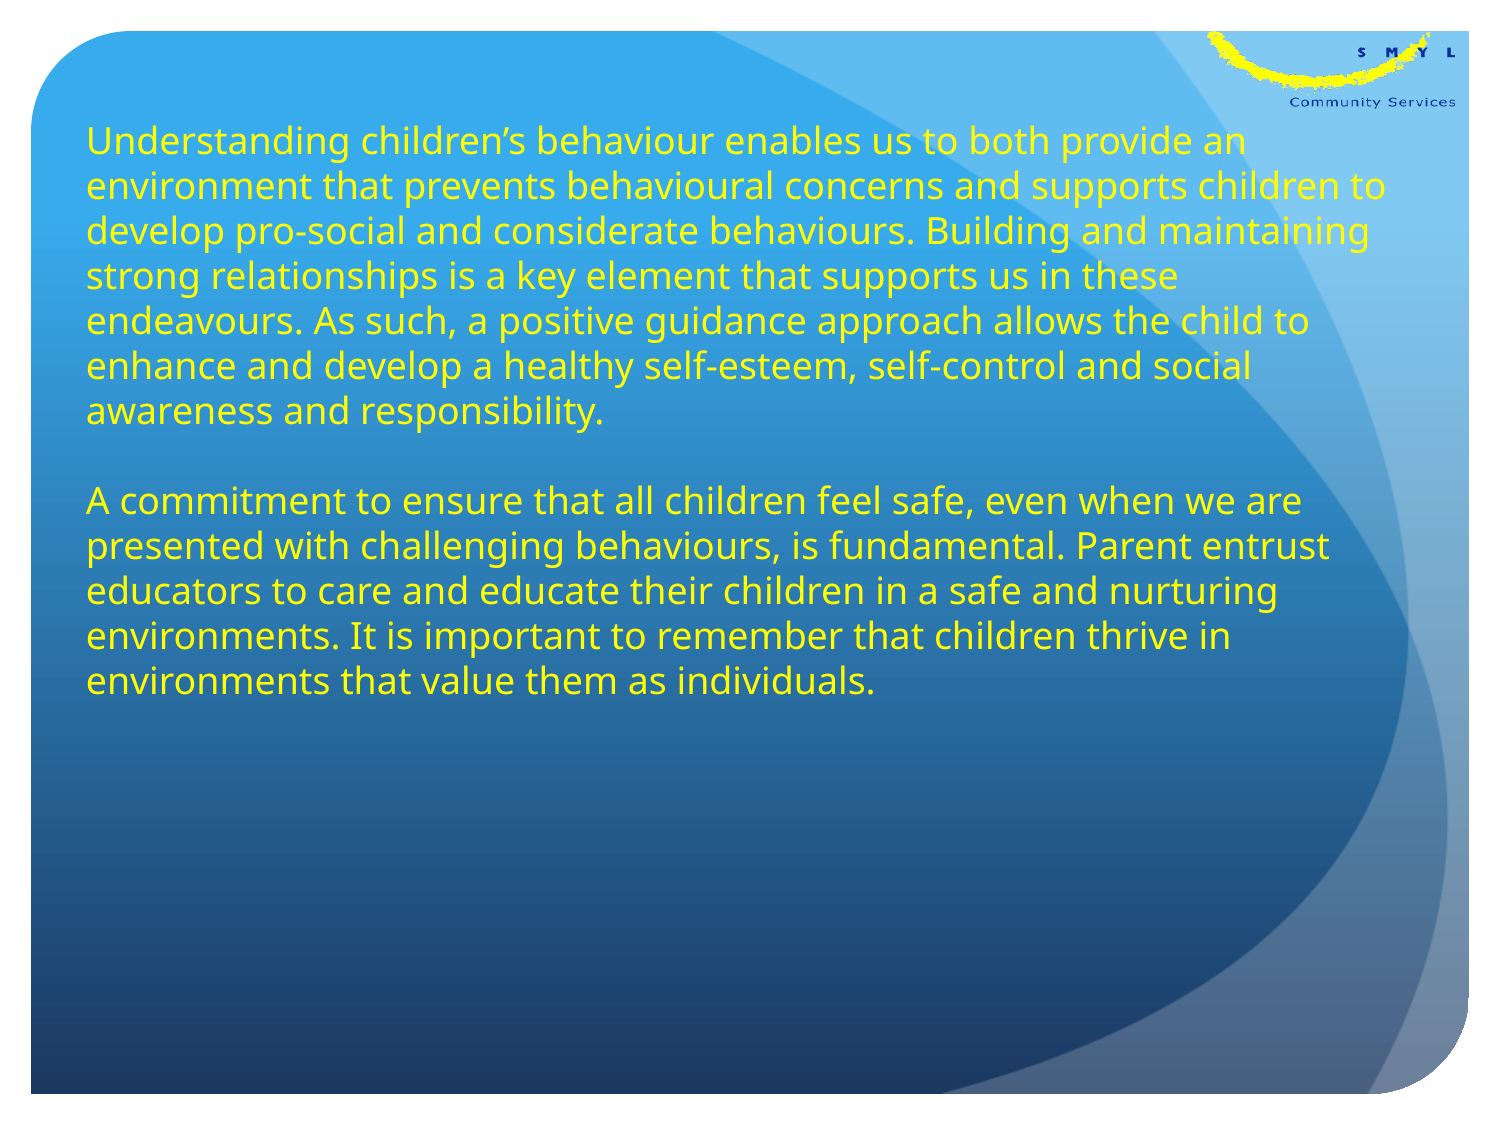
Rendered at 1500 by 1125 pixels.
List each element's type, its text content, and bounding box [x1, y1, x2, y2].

text_box Understanding children’s behaviour enables us to both provide an environment that prevents behavioural concerns and supports children to develop pro-social and considerate behaviours. Building and maintaining strong relationships is a key element that supports us in these endeavours. As such, a positive guidance approach allows the child to enhance and develop a healthy self-esteem, self-control and social awareness and responsibility. A commitment to ensure that all children feel safe, even when we are presented with challenging behaviours, is fundamental. Parent entrust educators to care and educate their children in a safe and nurturing environments. It is important to remember that children thrive in environments that value them as individuals. [71, 109, 1413, 755]
picture [24, 26, 1473, 1094]
